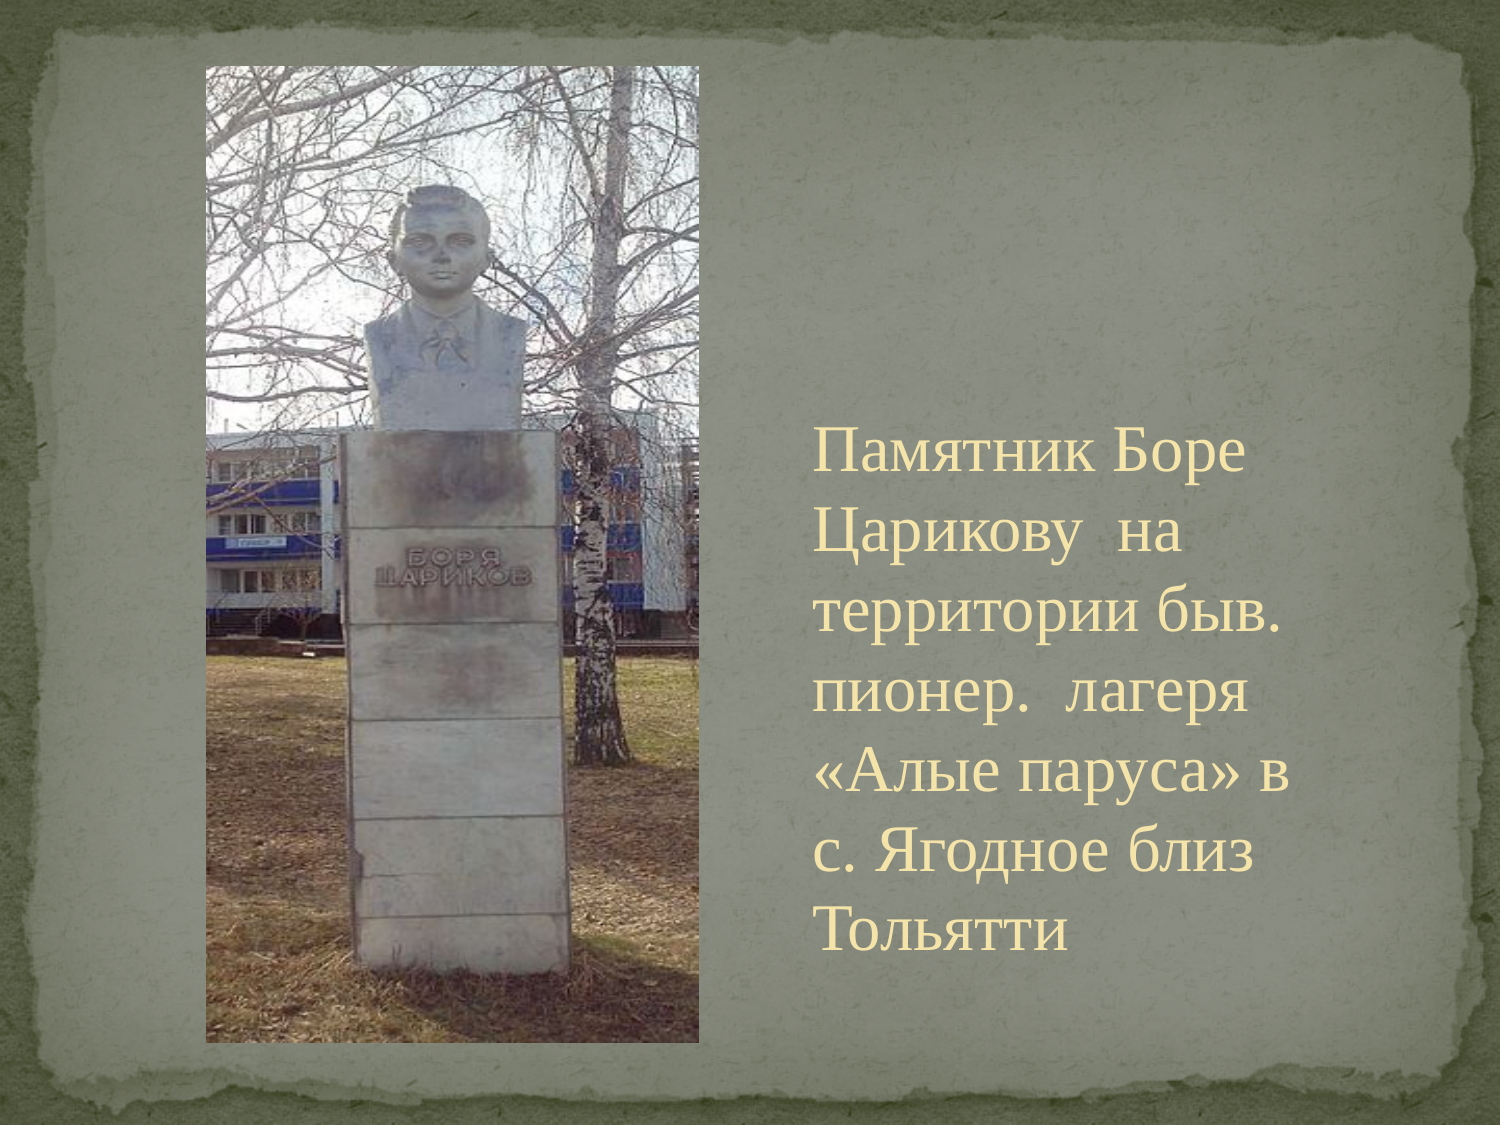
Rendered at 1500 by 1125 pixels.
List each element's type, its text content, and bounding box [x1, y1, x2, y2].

picture [206, 66, 699, 1043]
text_box Памятник Боре Царикову на территории быв. пионер. лагеря «Алые паруса» в с. Ягодное близ Тольятти [797, 397, 1365, 972]
